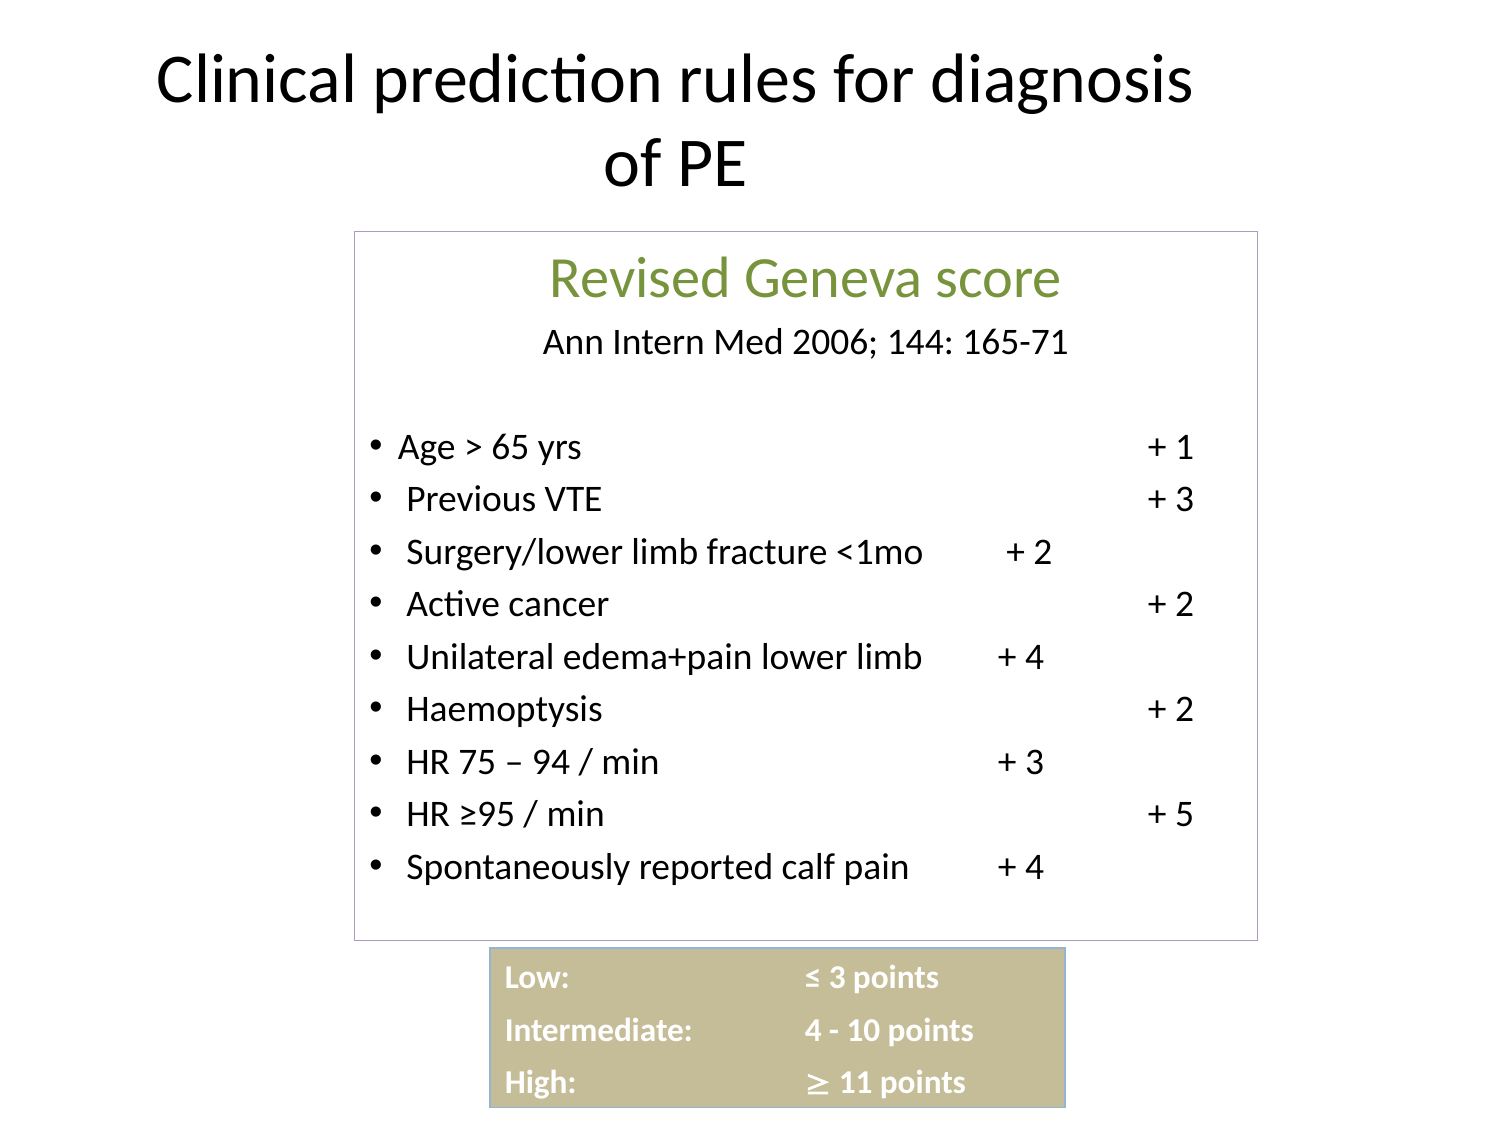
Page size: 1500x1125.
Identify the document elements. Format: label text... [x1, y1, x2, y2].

title Clinical prediction rules for diagnosis of PE [112, 24, 1240, 208]
text_box Low: ≤ 3 points Intermediate: 4 - 10 points High:  11 points [490, 948, 1066, 1108]
list Revised Geneva score Ann Intern Med 2006; 144: 165-71 Age > 65 yrs + 1 Previous VTE + 3 Surgery/lower limb fracture <1mo + 2 Active cancer + 2 Unilateral edema+pain lower limb + 4 Haemoptysis + 2 HR 75 – 94 / min + 3 HR ≥95 / min + 5 Spontaneously reported calf pain + 4 [354, 231, 1258, 941]
